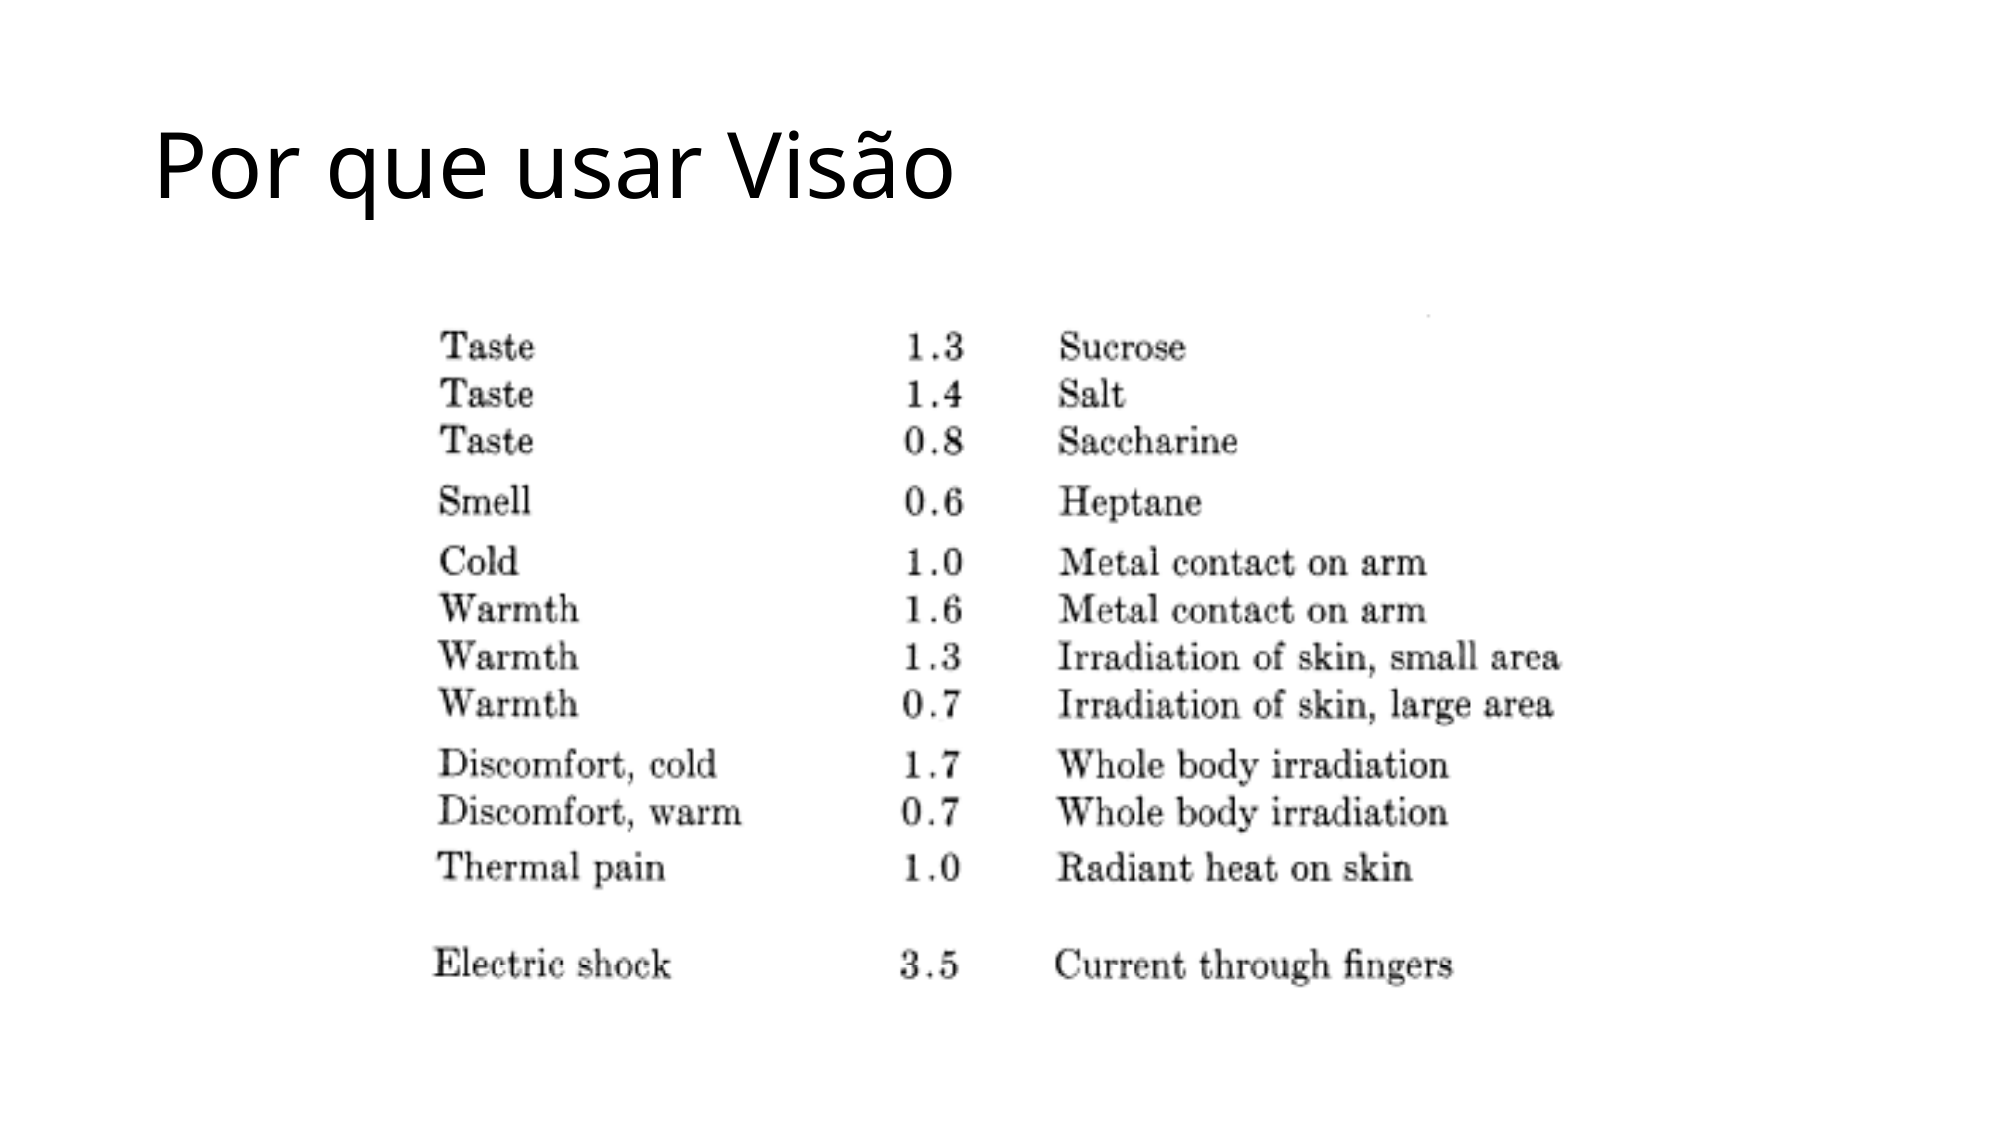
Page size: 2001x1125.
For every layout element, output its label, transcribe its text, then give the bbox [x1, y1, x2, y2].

title Por que usar Visão [137, 59, 1863, 278]
picture [429, 313, 1571, 999]
